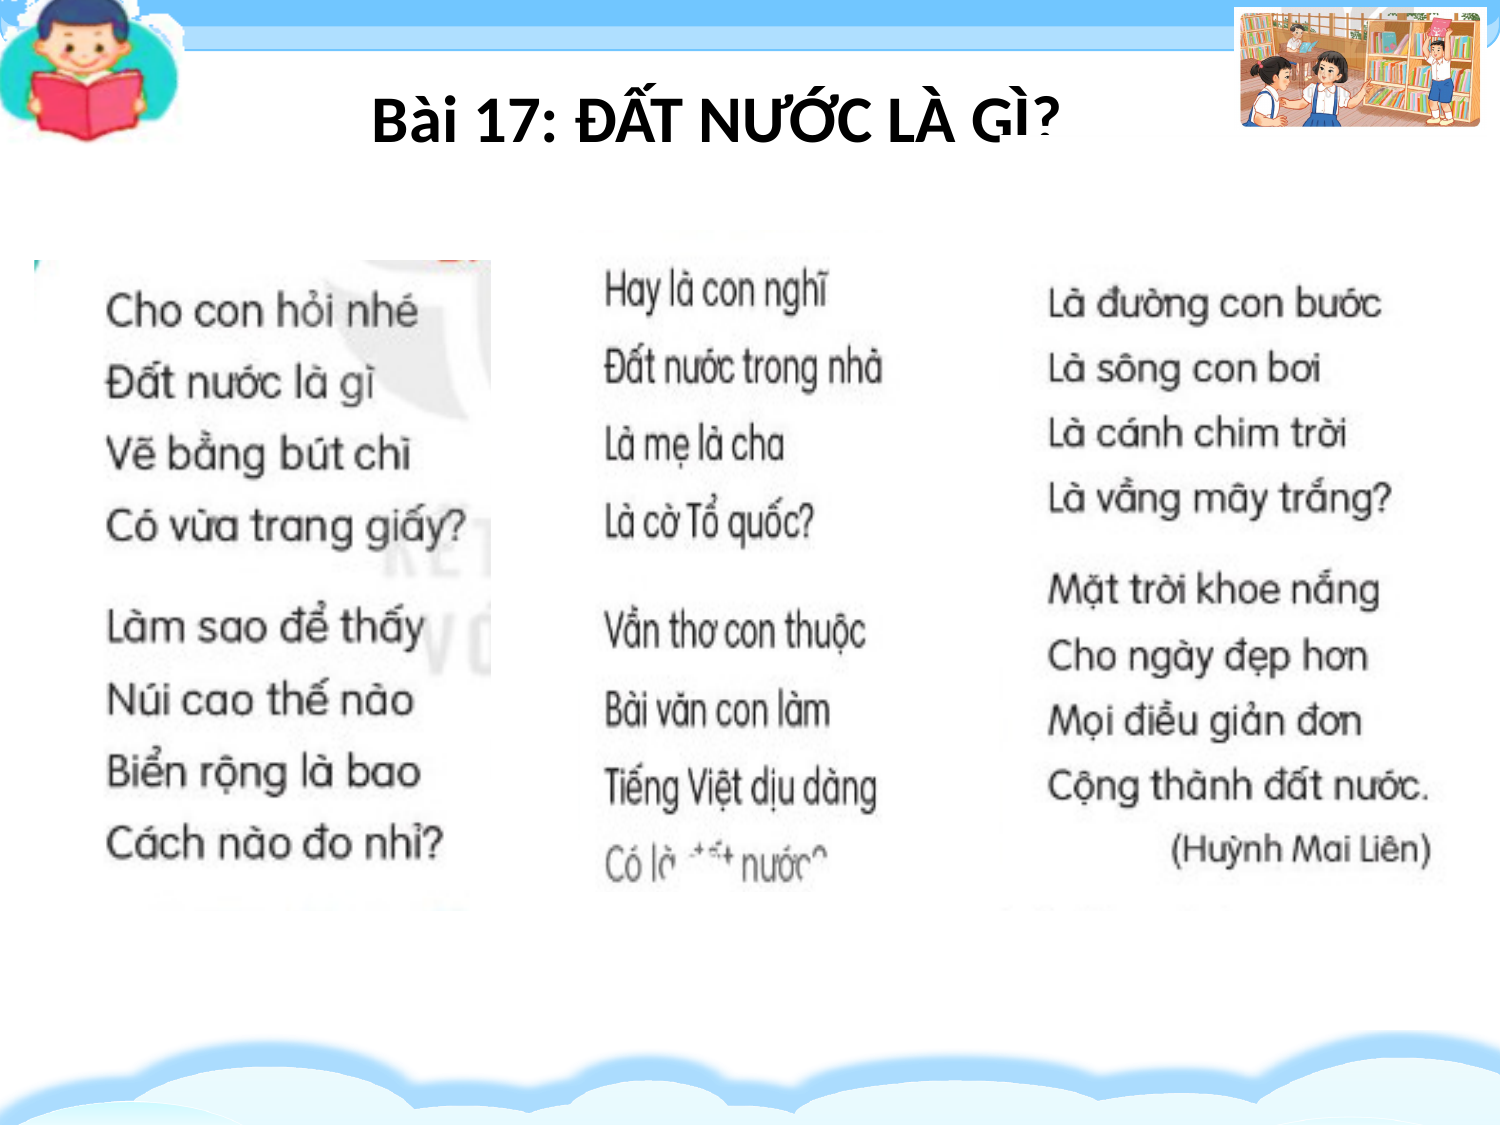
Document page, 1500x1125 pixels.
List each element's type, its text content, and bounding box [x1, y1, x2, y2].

picture [0, 0, 187, 146]
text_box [187, 0, 1500, 51]
text_box Bài 17: ĐẤT NƯỚC LÀ GÌ? [356, 68, 1206, 163]
picture [34, 260, 491, 911]
picture [578, 135, 1487, 911]
picture [1234, 7, 1487, 130]
picture [0, 1030, 1500, 1125]
